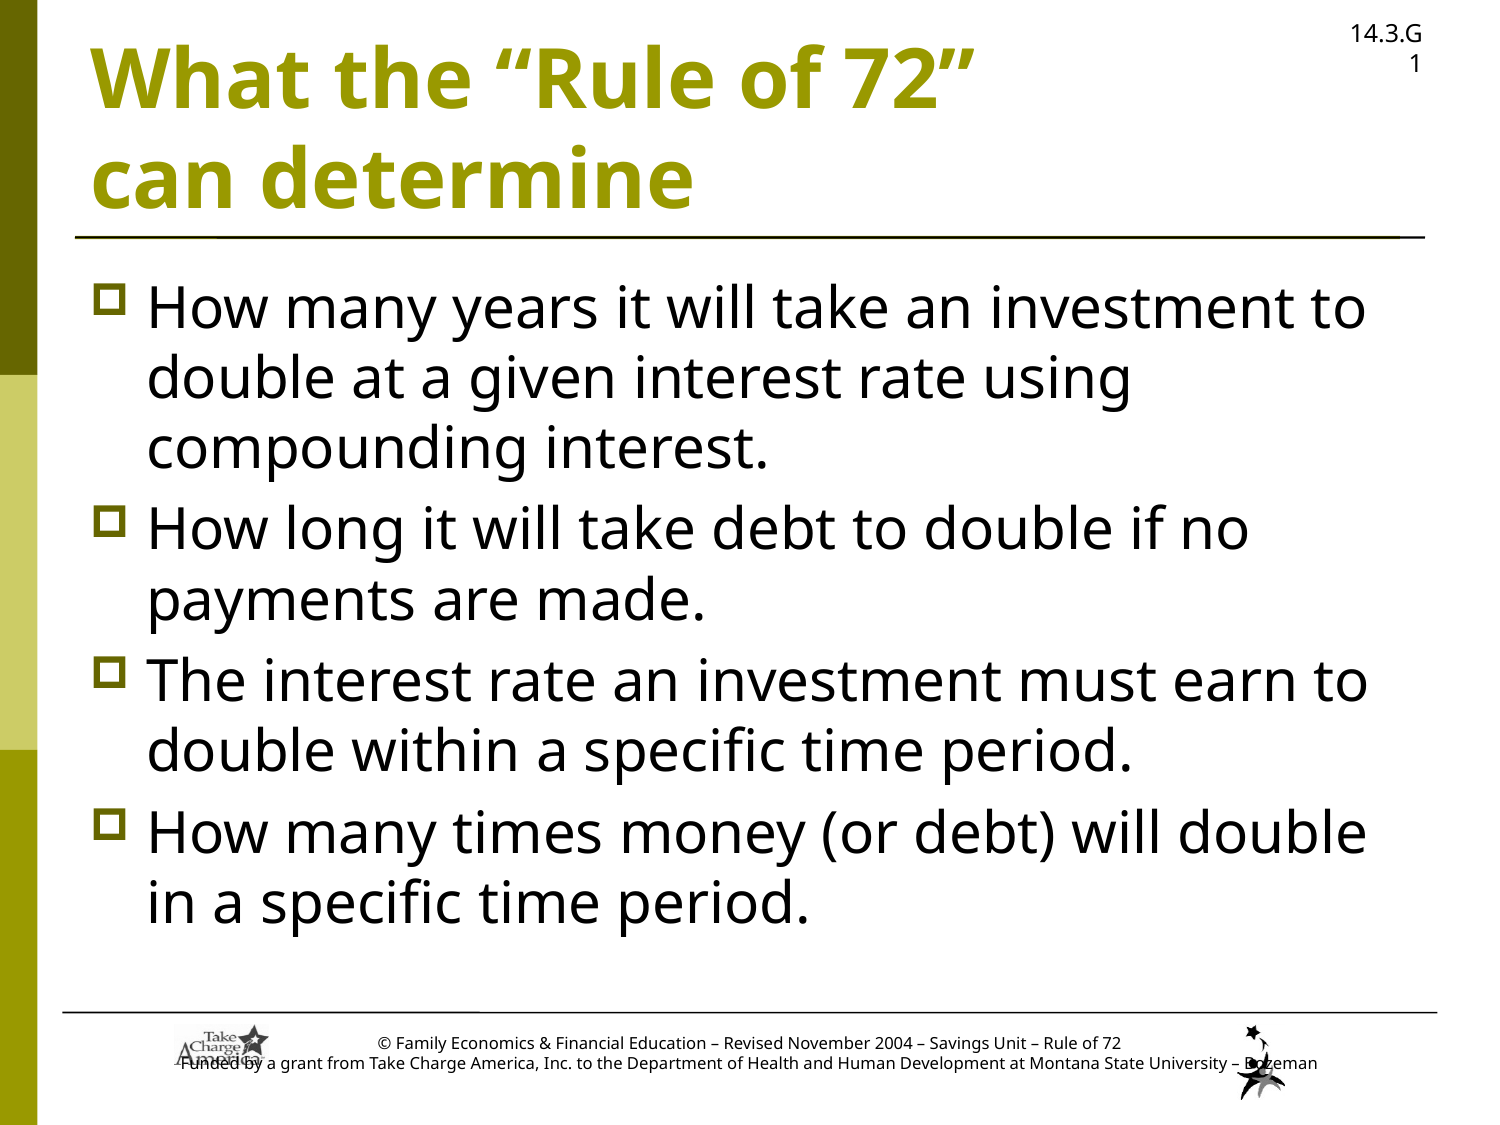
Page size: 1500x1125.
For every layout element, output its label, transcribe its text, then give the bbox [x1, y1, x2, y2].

picture [1237, 1024, 1285, 1100]
list How many years it will take an investment to double at a given interest rate using compounding interest. How long it will take debt to double if no payments are made. The interest rate an investment must earn to double within a specific time period. How many times money (or debt) will double in a specific time period. [75, 262, 1425, 1006]
title What the “Rule of 72” can determine [75, 45, 1425, 233]
